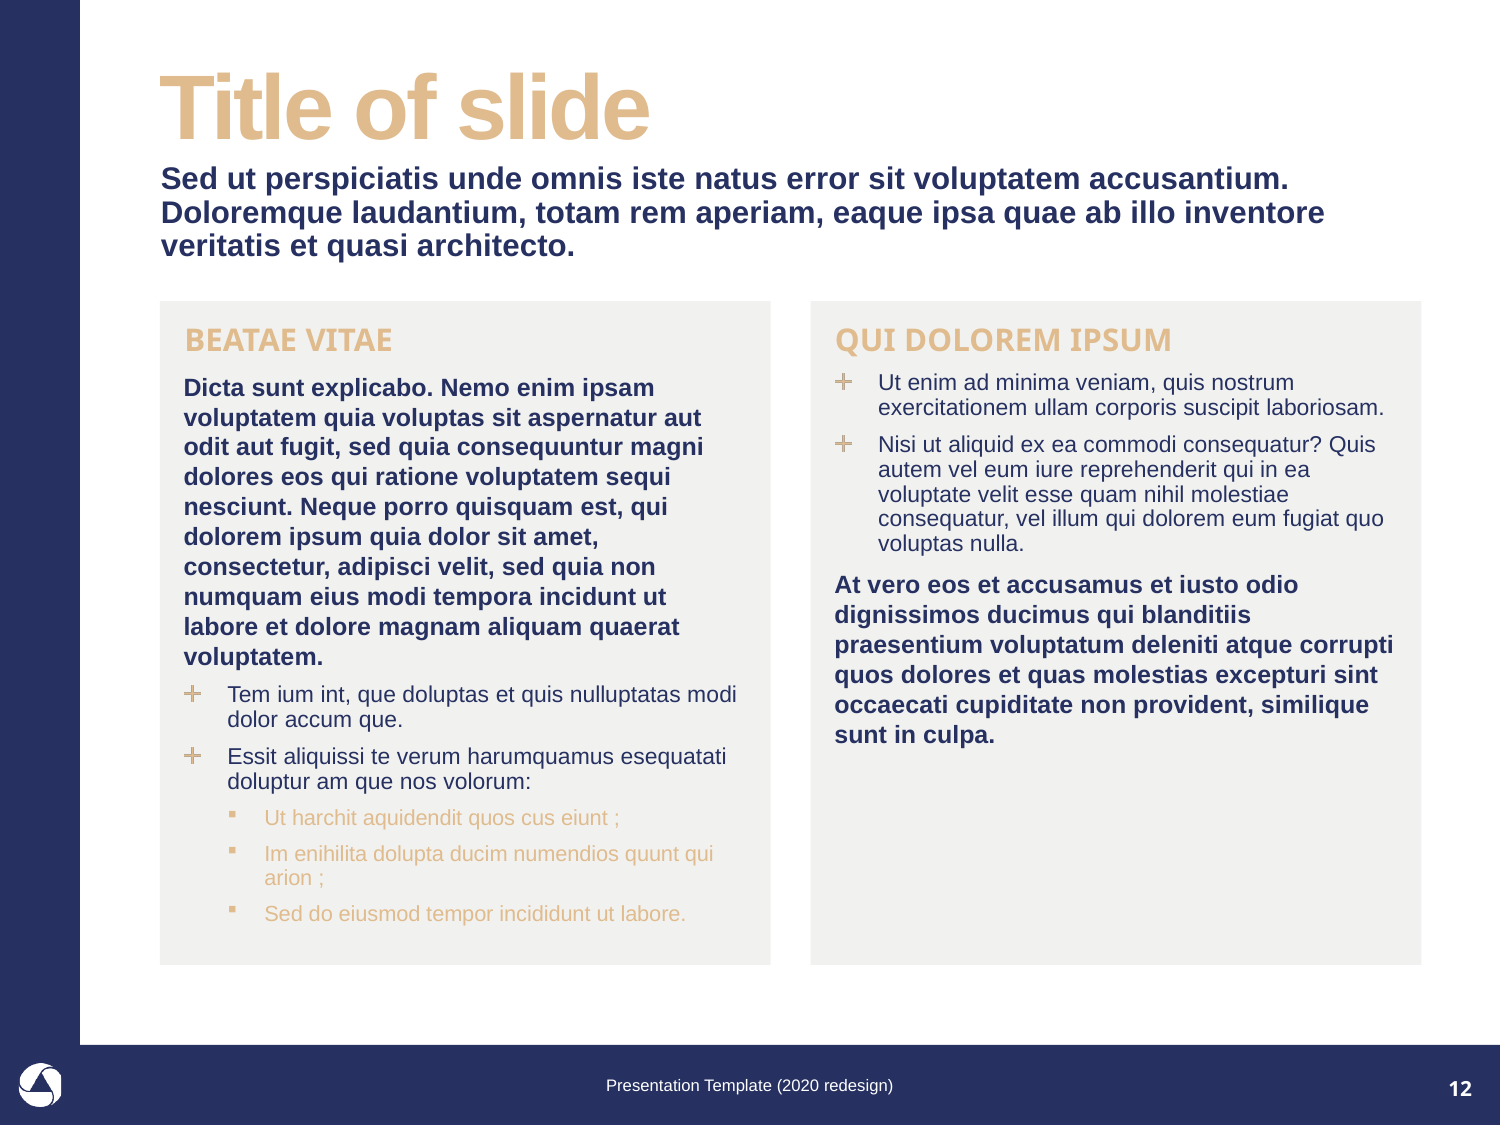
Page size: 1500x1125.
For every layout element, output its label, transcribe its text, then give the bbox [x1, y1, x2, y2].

picture [835, 435, 852, 452]
list Sed ut perspiciatis unde omnis iste natus error sit voluptatem accusantium. Doloremque laudantium, totam rem aperiam, eaque ipsa quae ab illo inventore veritatis et quasi architecto. [159, 162, 1420, 265]
list BEATAE VITAE Dicta sunt explicabo. Nemo enim ipsam voluptatem quia voluptas sit aspernatur aut odit aut fugit, sed quia consequuntur magni dolores eos qui ratione voluptatem sequi nesciunt. Neque porro quisquam est, qui dolorem ipsum quia dolor sit amet, consectetur, adipisci velit, sed quia non numquam eius modi tempora incidunt ut labore et dolore magnam aliquam quaerat voluptatem. Tem ium int, que doluptas et quis nulluptatas modi dolor accum que. Essit aliquissi te verum harumquamus esequatati doluptur am que nos volorum: Ut harchit aquidendit quos cus eiunt ; Im enihilita dolupta ducim numendios quunt qui arion ; Sed do eiusmod tempor incididunt ut labore. [159, 301, 771, 965]
picture [184, 747, 201, 764]
list QUI DOLOREM IPSUM Ut enim ad minima veniam, quis nostrum exercitationem ullam corporis suscipit laboriosam. Nisi ut aliquid ex ea commodi consequatur? Quis autem vel eum iure reprehenderit qui in ea voluptate velit esse quam nihil molestiae consequatur, vel illum qui dolorem eum fugiat quo voluptas nulla. At vero eos et accusamus et iusto odio dignissimos ducimus qui blanditiis praesentium voluptatum deleniti atque corrupti quos dolores et quas molestias excepturi sint occaecati cupiditate non provident, similique sunt in culpa. [810, 301, 1422, 965]
picture [835, 373, 852, 390]
footer Presentation Template (2020 redesign) [159, 1067, 1341, 1103]
picture [184, 685, 201, 702]
title Title of slide [159, 60, 1420, 161]
